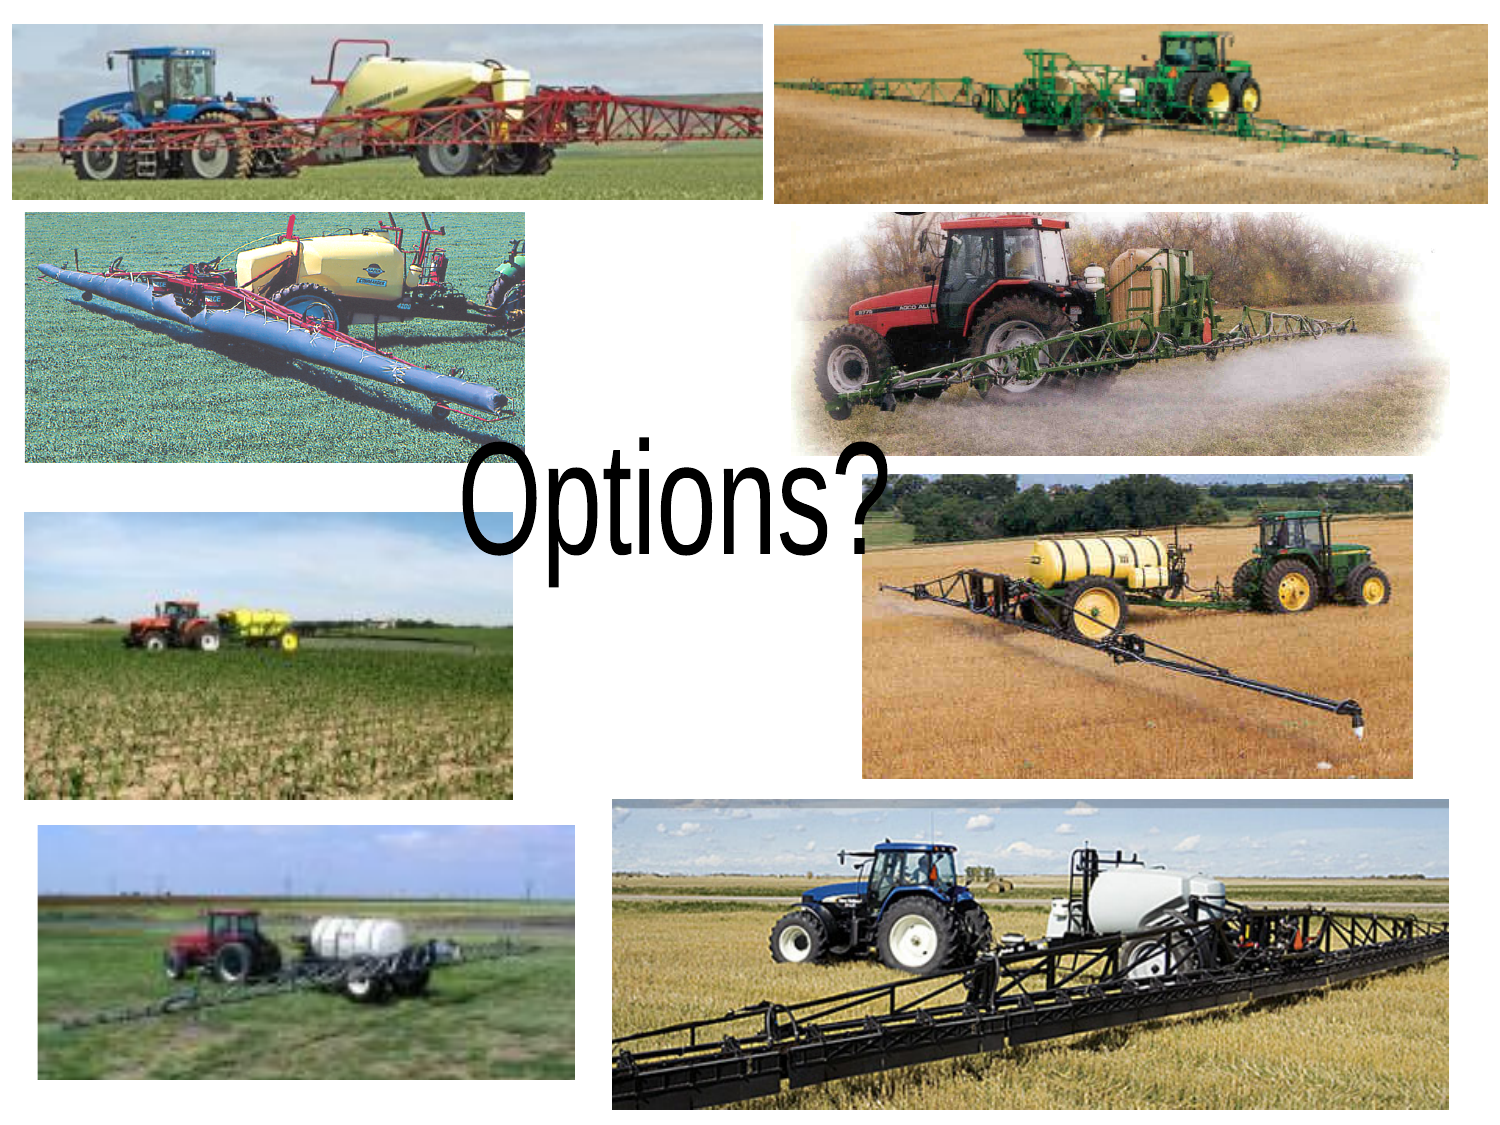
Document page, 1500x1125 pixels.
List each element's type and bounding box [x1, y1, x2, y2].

picture [24, 212, 526, 463]
picture [862, 474, 1413, 779]
picture [774, 24, 1488, 204]
picture [37, 824, 576, 1080]
picture [12, 24, 763, 200]
picture [24, 512, 513, 801]
picture [791, 212, 1451, 456]
picture [612, 799, 1449, 1110]
